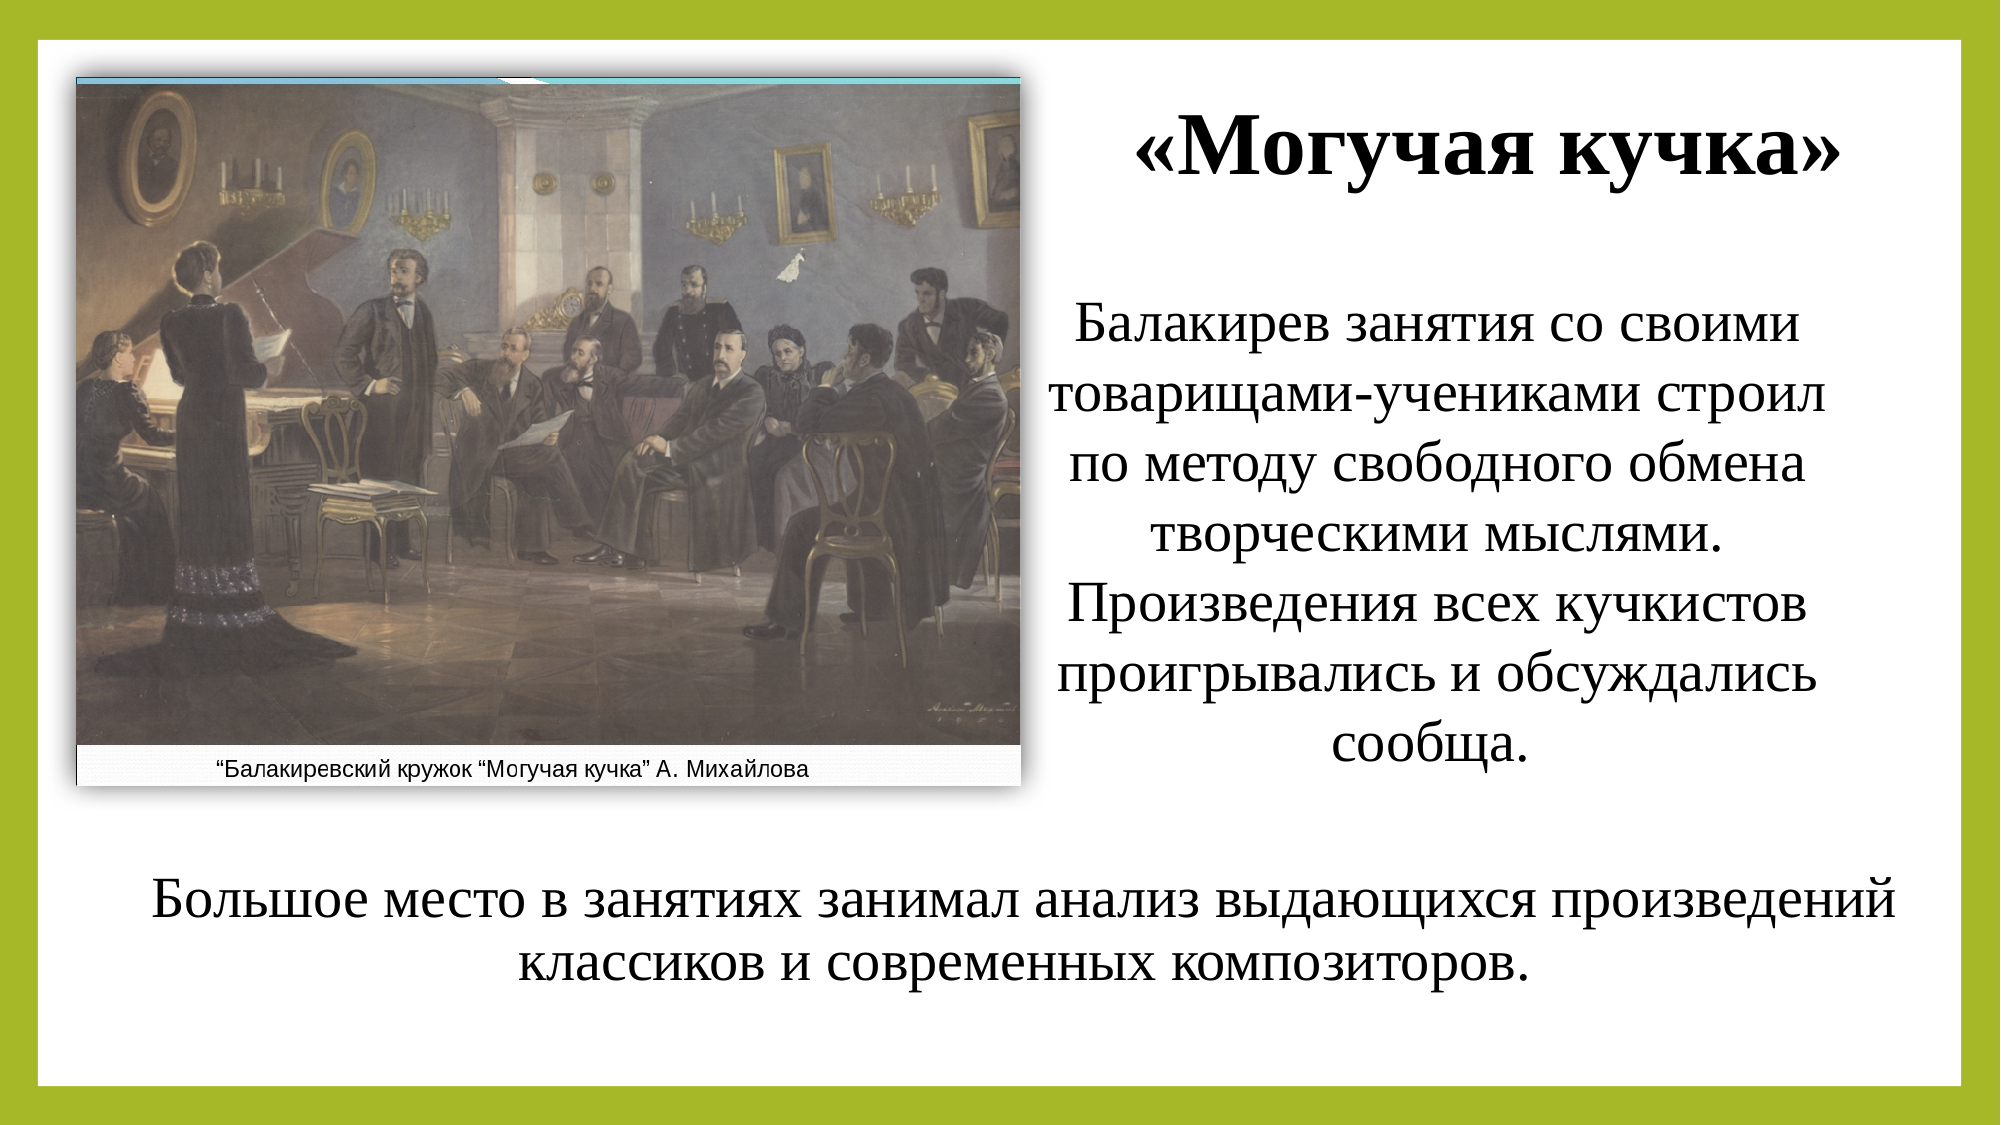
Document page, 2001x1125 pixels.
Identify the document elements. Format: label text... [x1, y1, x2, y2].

text_box Большое место в занятиях занимал анализ выдающихся произведений классиков и современных композиторов. [63, 859, 1979, 1086]
text_box «Могучая кучка» [1055, 89, 1924, 202]
picture [76, 76, 1022, 786]
text_box Балакирев занятия со своими товарищами-учениками строил по методу свободного обмена творческими мыслями. Произведения всех кучкистов проигрывались и обсуждались сообща. [1026, 275, 1869, 781]
